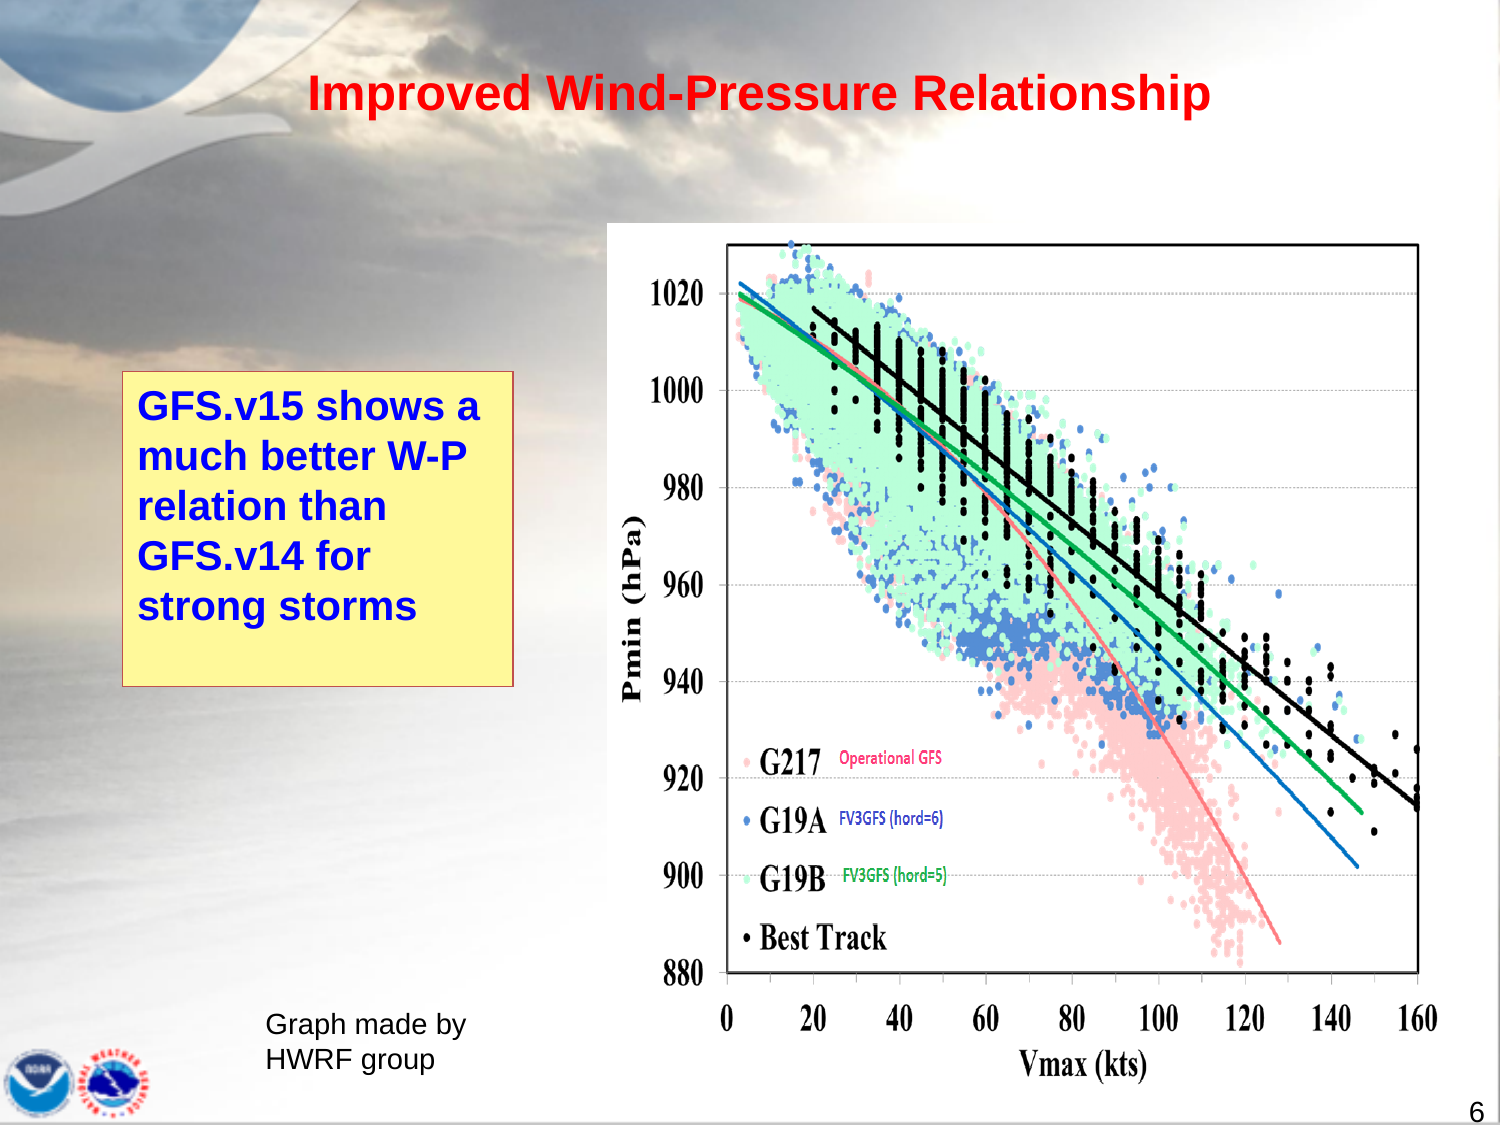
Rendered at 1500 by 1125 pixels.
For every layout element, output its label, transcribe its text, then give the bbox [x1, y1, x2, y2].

text_box Improved Wind-Pressure Relationship [250, 31, 1269, 150]
text_box Graph made by HWRF group [250, 997, 500, 1083]
picture [0, 0, 1500, 1125]
text_box GFS.v15 shows a much better W-P relation than GFS.v14 for strong storms [122, 371, 514, 687]
